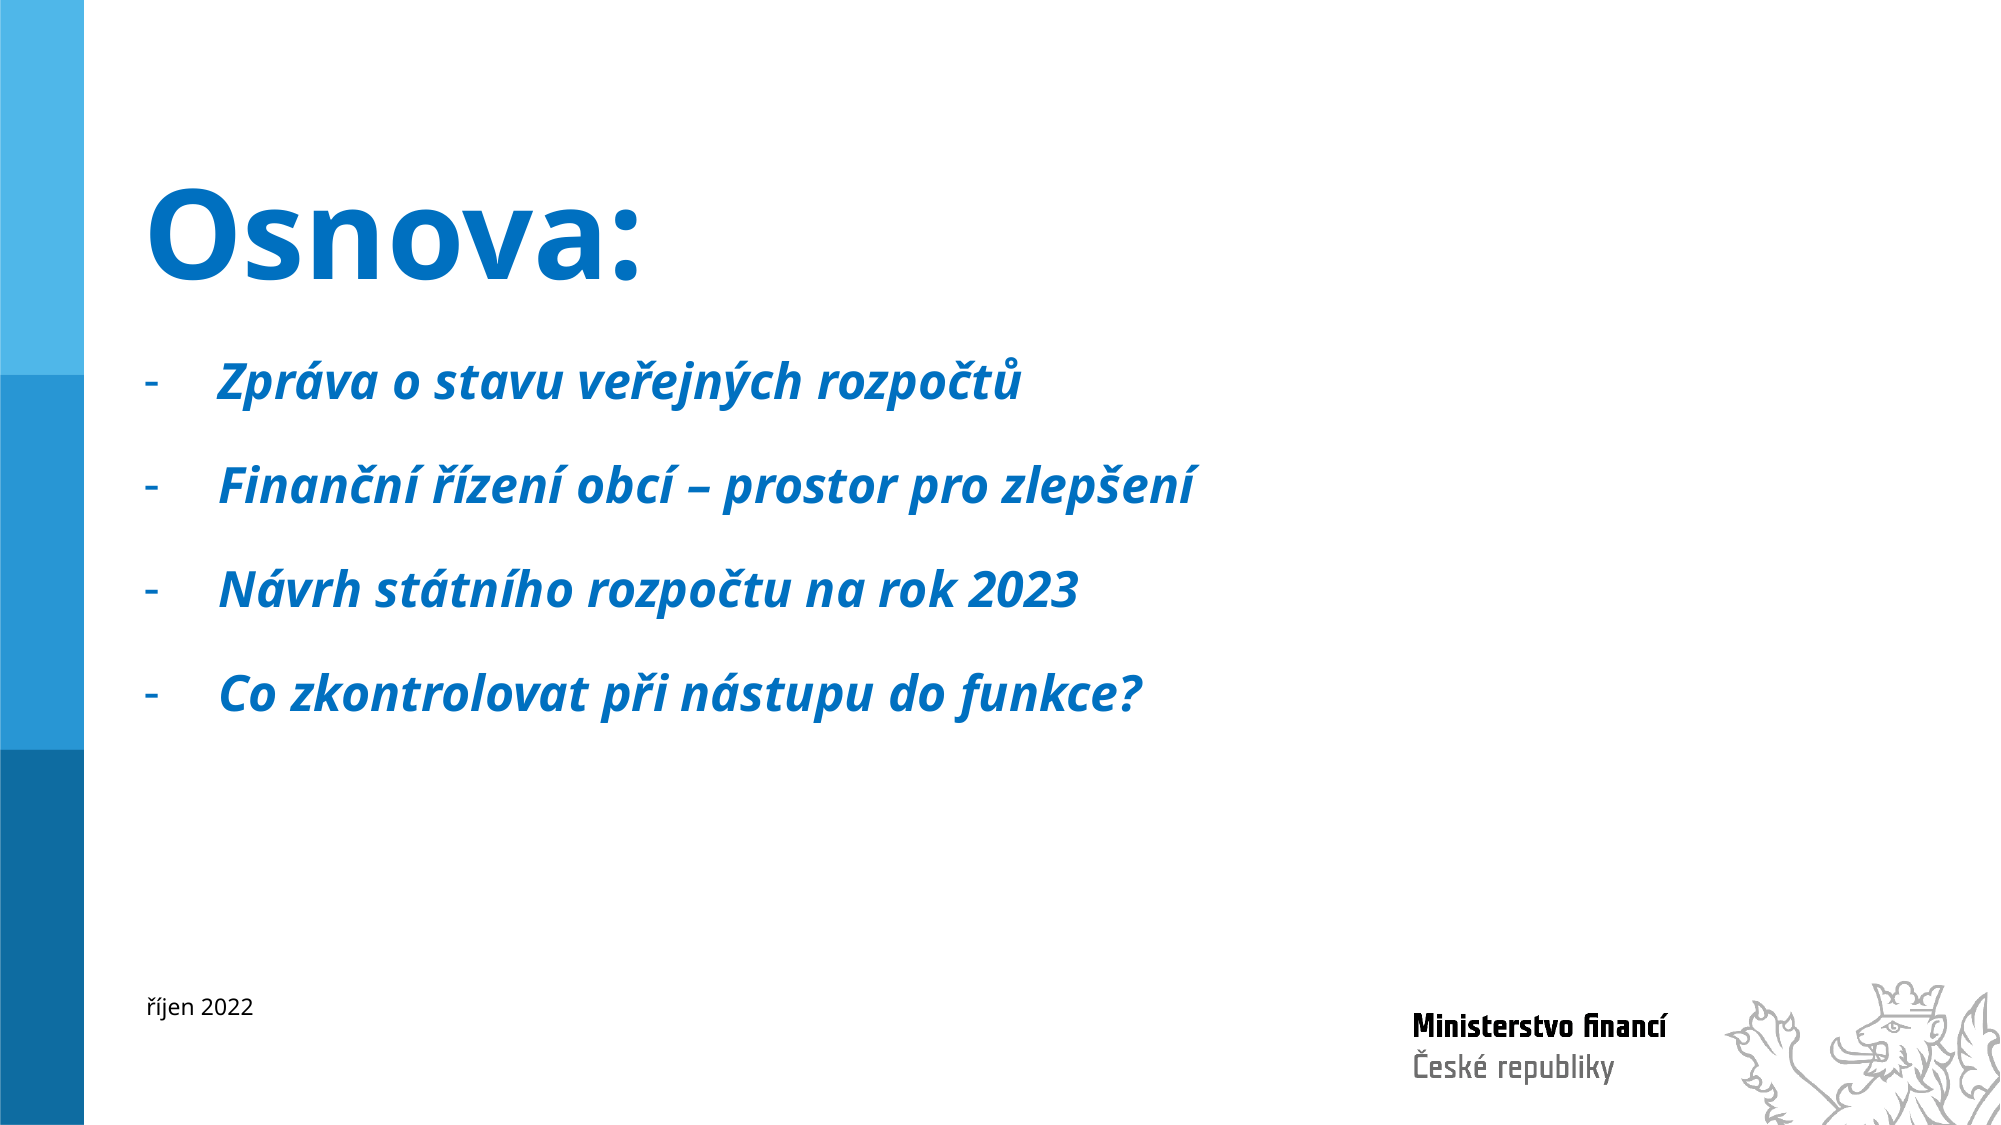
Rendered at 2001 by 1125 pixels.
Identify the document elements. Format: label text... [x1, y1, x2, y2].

list říjen 2022 [143, 988, 466, 1027]
picture [1314, 964, 2000, 1125]
list Osnova: Zpráva o stavu veřejných rozpočtů Finanční řízení obcí – prostor pro zlepšení Návrh státního rozpočtu na rok 2023 Co zkontrolovat při nástupu do funkce? [143, 164, 1942, 799]
picture [0, 0, 84, 1125]
